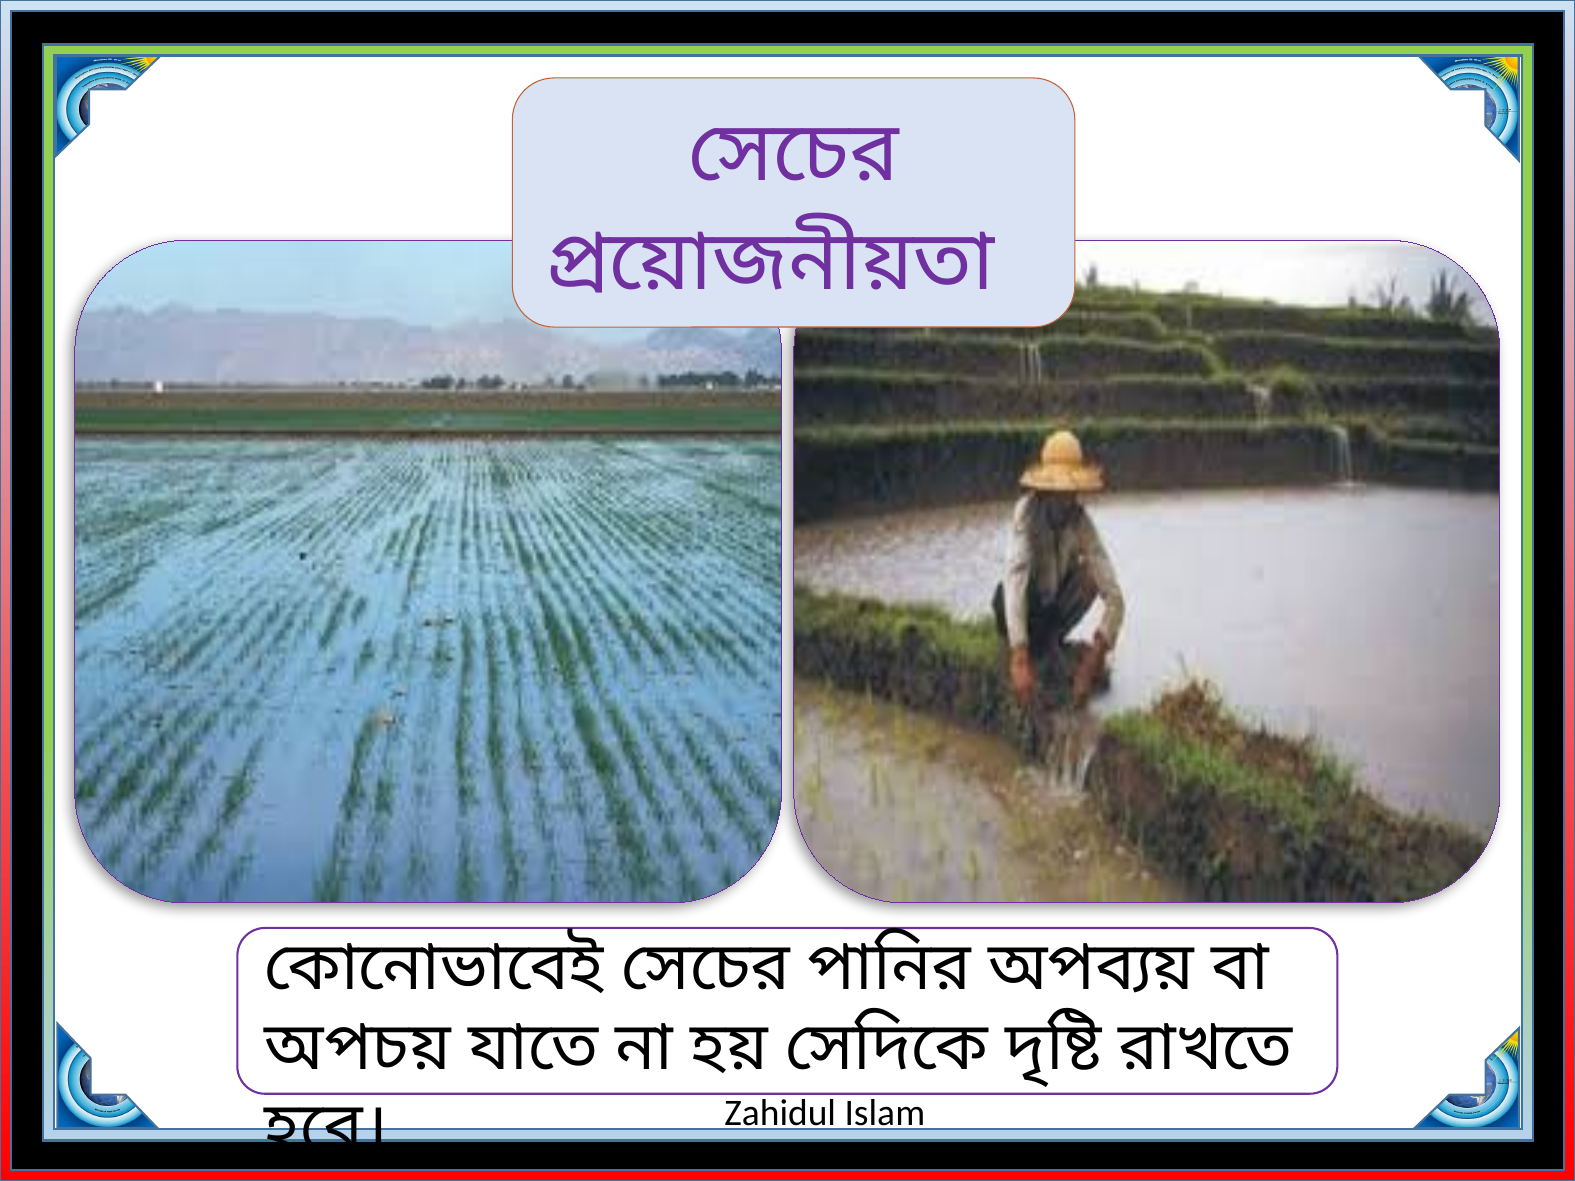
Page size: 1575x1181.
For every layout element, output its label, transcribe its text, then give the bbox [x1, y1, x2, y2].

picture [1423, 57, 1517, 155]
picture [74, 240, 782, 903]
picture [57, 58, 155, 152]
picture [793, 240, 1500, 903]
text_box [236, 931, 249, 1090]
picture [1419, 1033, 1517, 1127]
picture [59, 1028, 153, 1126]
text_box কোনোভাবেই সেচের পানির অপব্যয় বা অপচয় যাতে না হয় সেদিকে দৃষ্টি রাখতে হবে। [249, 915, 1338, 1171]
text_box সেচের প্রয়োজনীয়তা [511, 77, 1076, 328]
